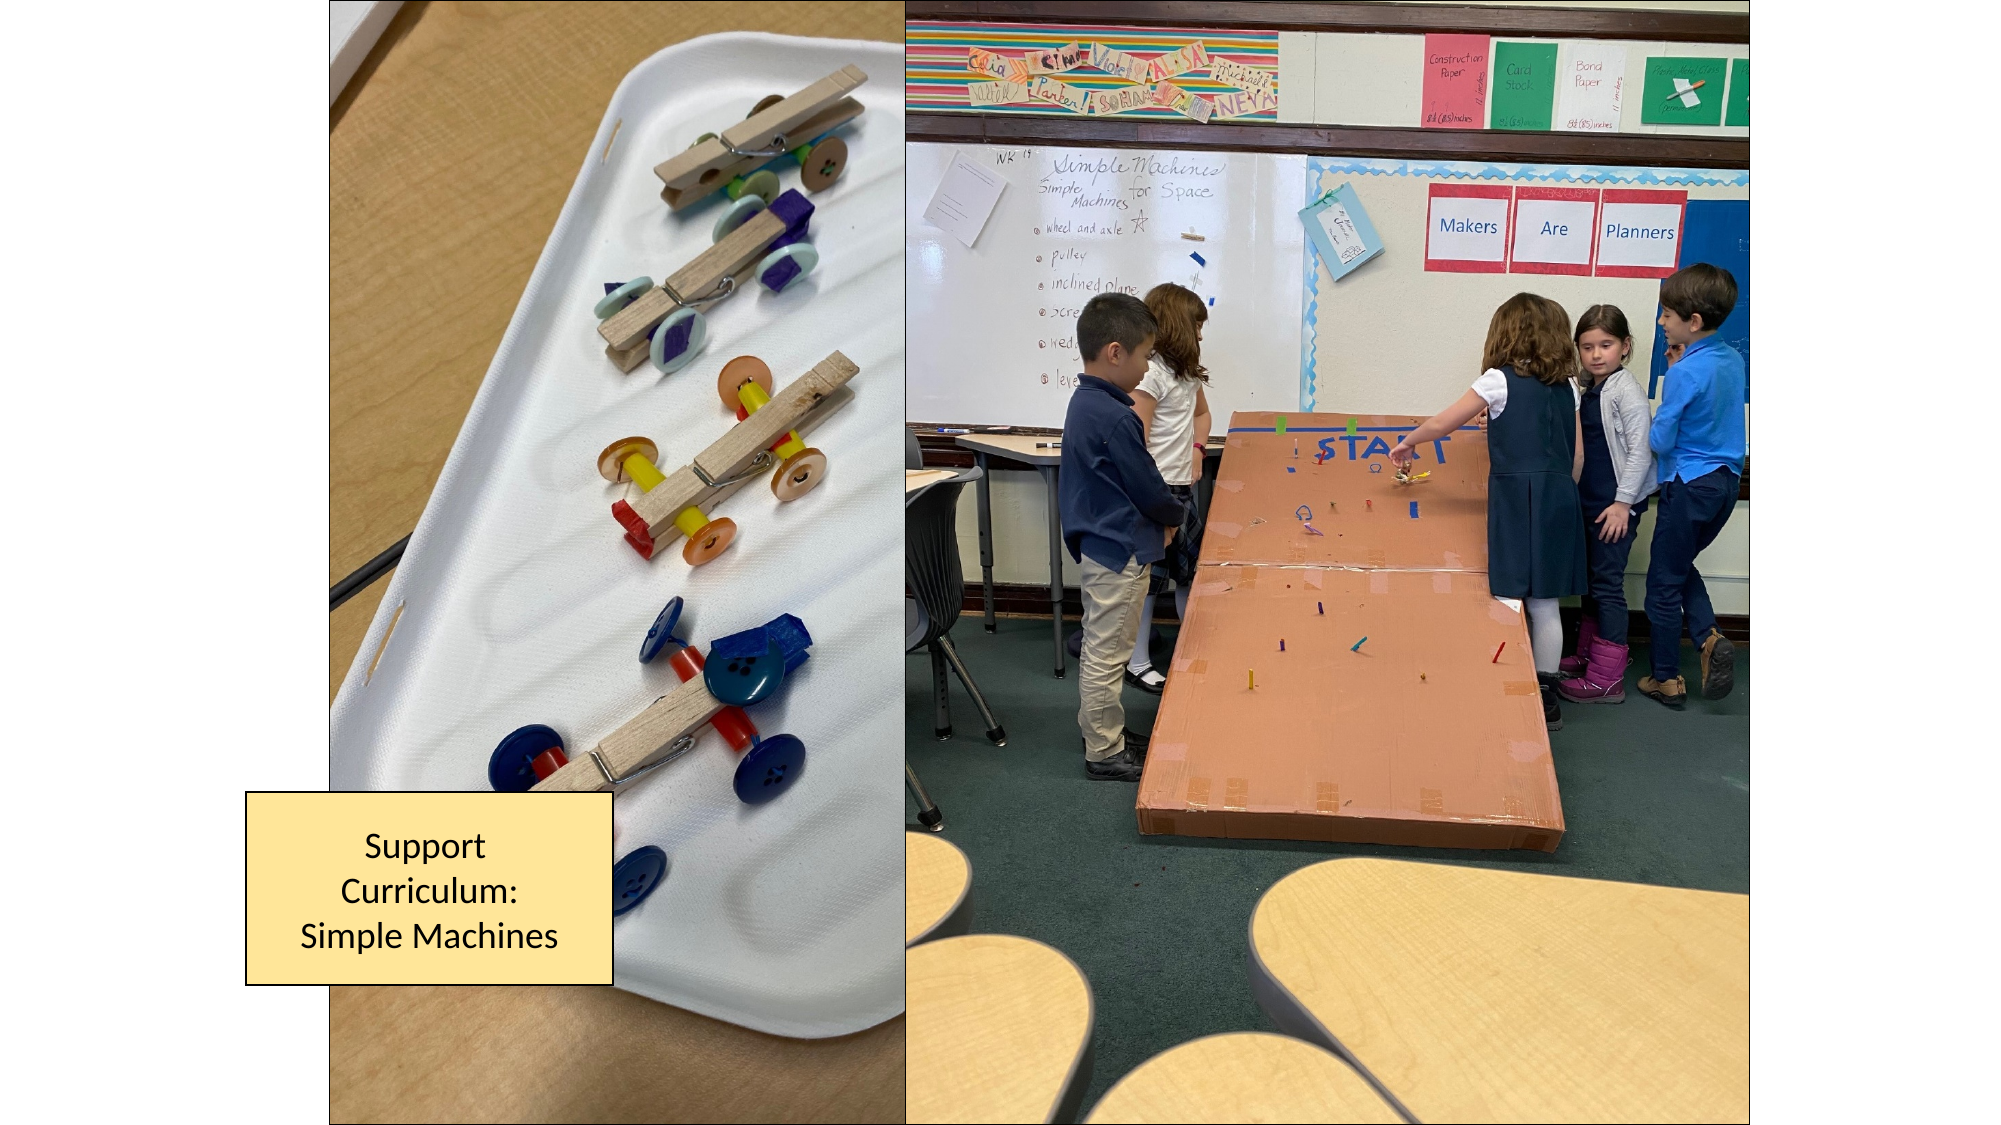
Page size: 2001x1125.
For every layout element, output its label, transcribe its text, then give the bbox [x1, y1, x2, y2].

text_box Support Curriculum: Simple Machines [245, 791, 329, 986]
picture [329, 0, 1750, 1125]
